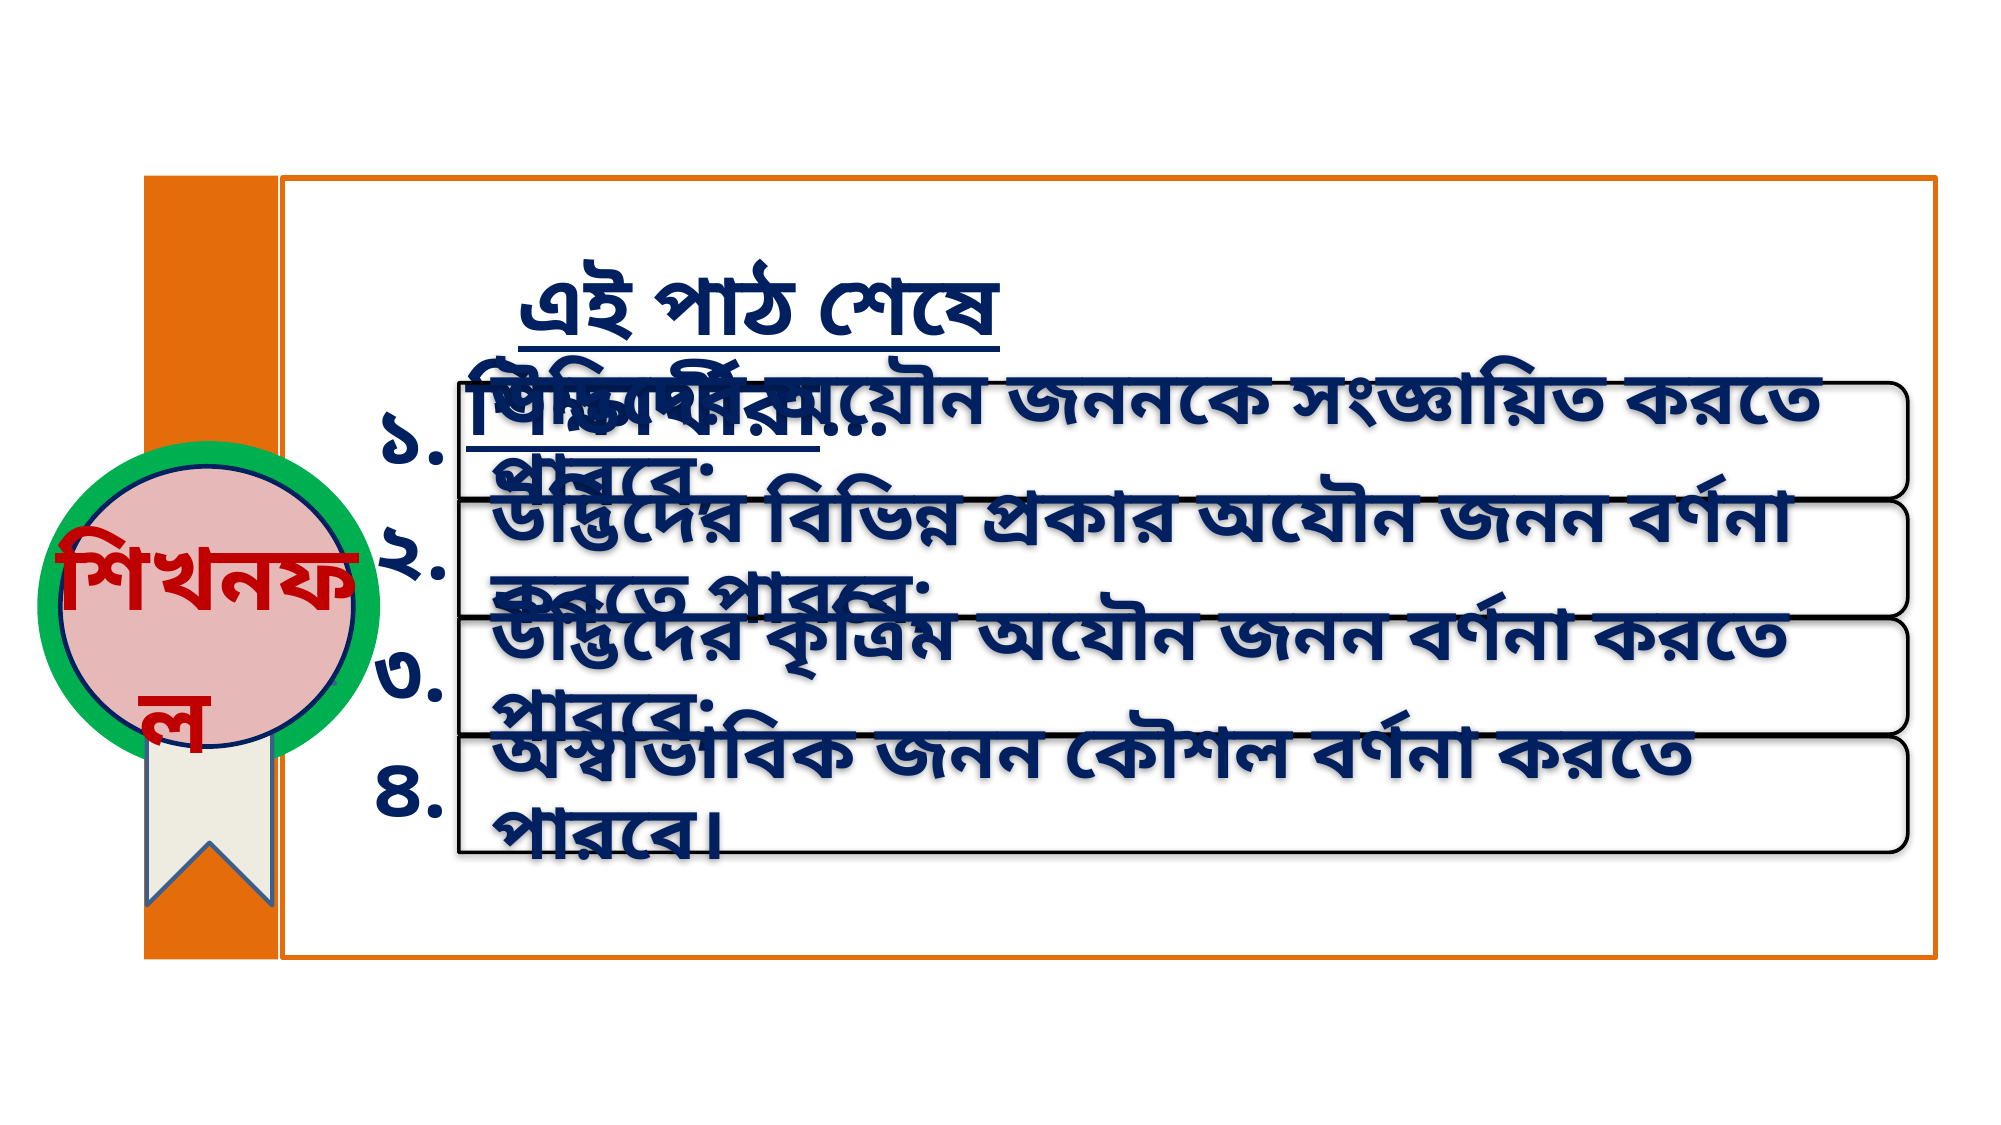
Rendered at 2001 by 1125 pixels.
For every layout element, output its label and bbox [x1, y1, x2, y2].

text_box [18, 175, 1936, 960]
